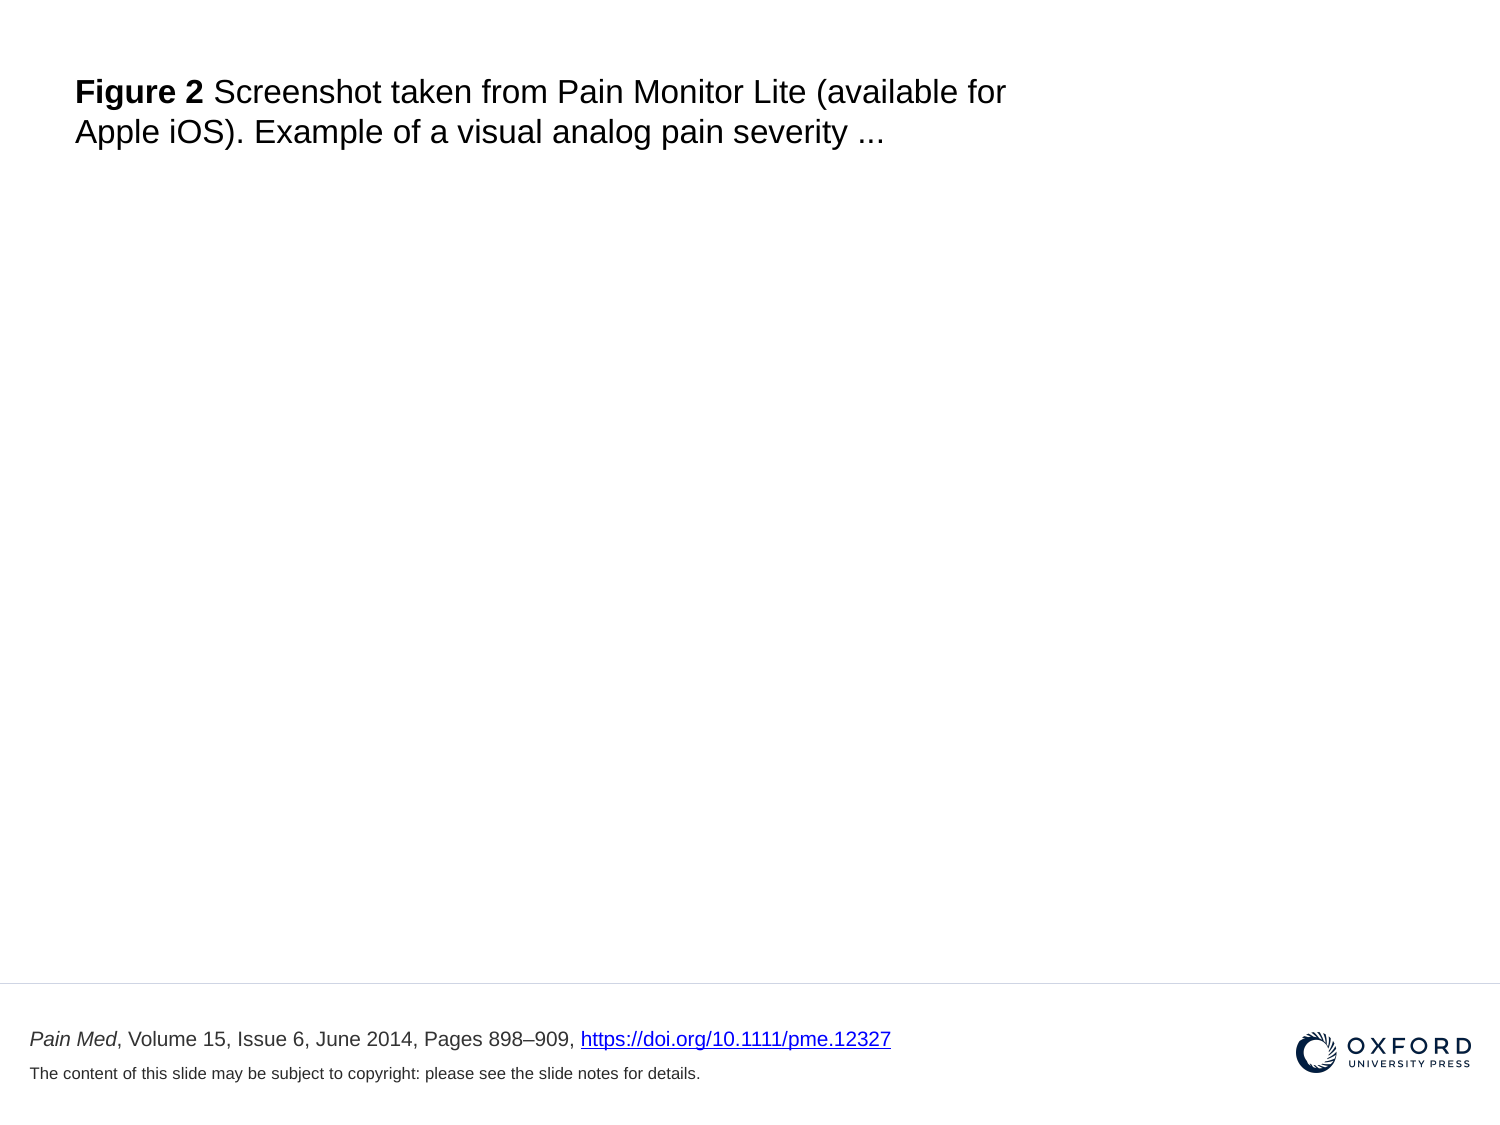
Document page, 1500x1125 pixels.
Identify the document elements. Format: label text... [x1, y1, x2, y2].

footer Pain Med, Volume 15, Issue 6, June 2014, Pages 898–909, https://doi.org/10.1111/pme.12327 The content of this slide may be subject to copyright: please see the slide notes for details. [0, 983, 1260, 1125]
title Figure 2 Screenshot taken from Pain Monitor Lite (available for Apple iOS). Example of a visual analog pain severity ... [75, 69, 1078, 171]
picture [1296, 1032, 1471, 1073]
